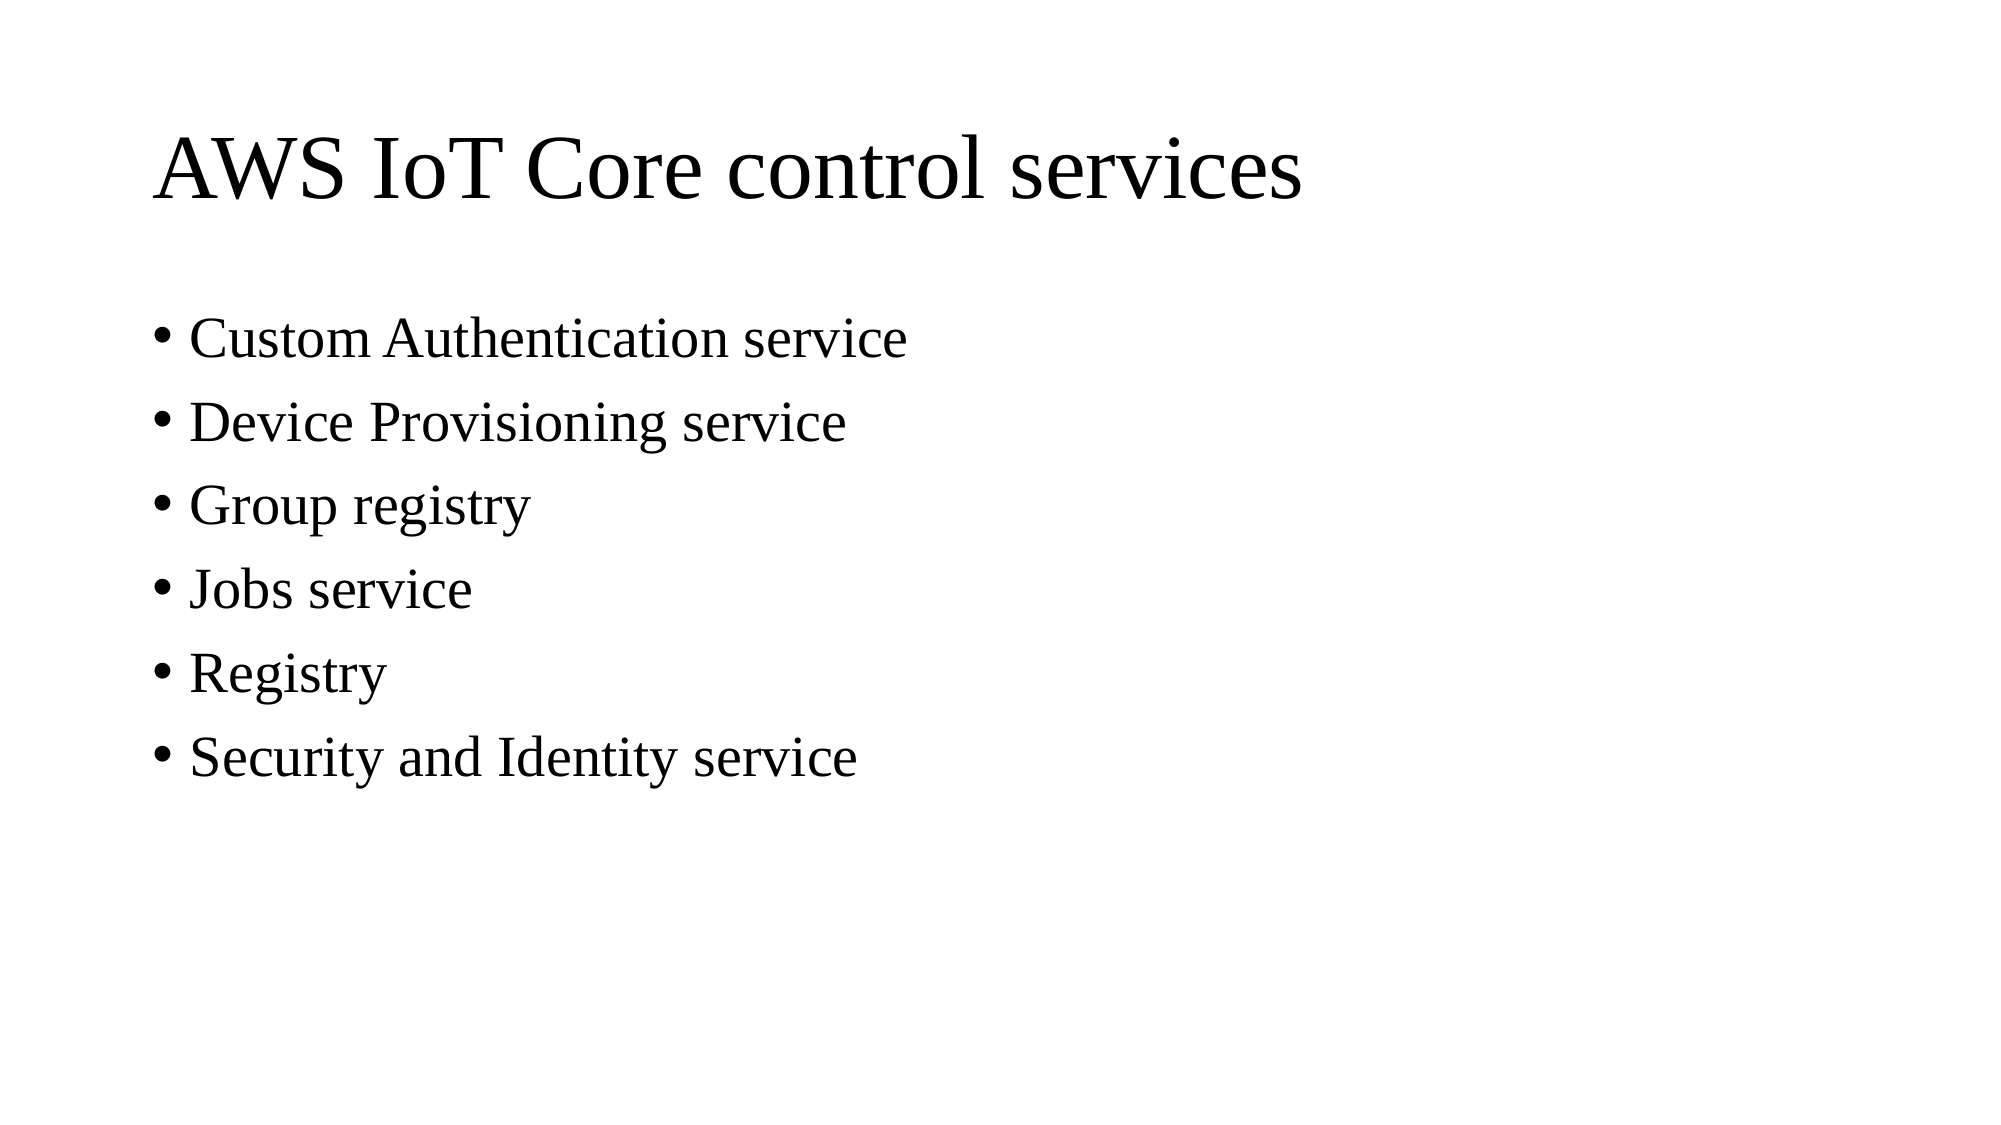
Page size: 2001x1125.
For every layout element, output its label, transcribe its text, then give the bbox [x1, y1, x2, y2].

list Custom Authentication service Device Provisioning service Group registry Jobs service Registry Security and Identity service [137, 299, 1863, 1014]
title AWS IoT Core control services [137, 59, 1863, 278]
